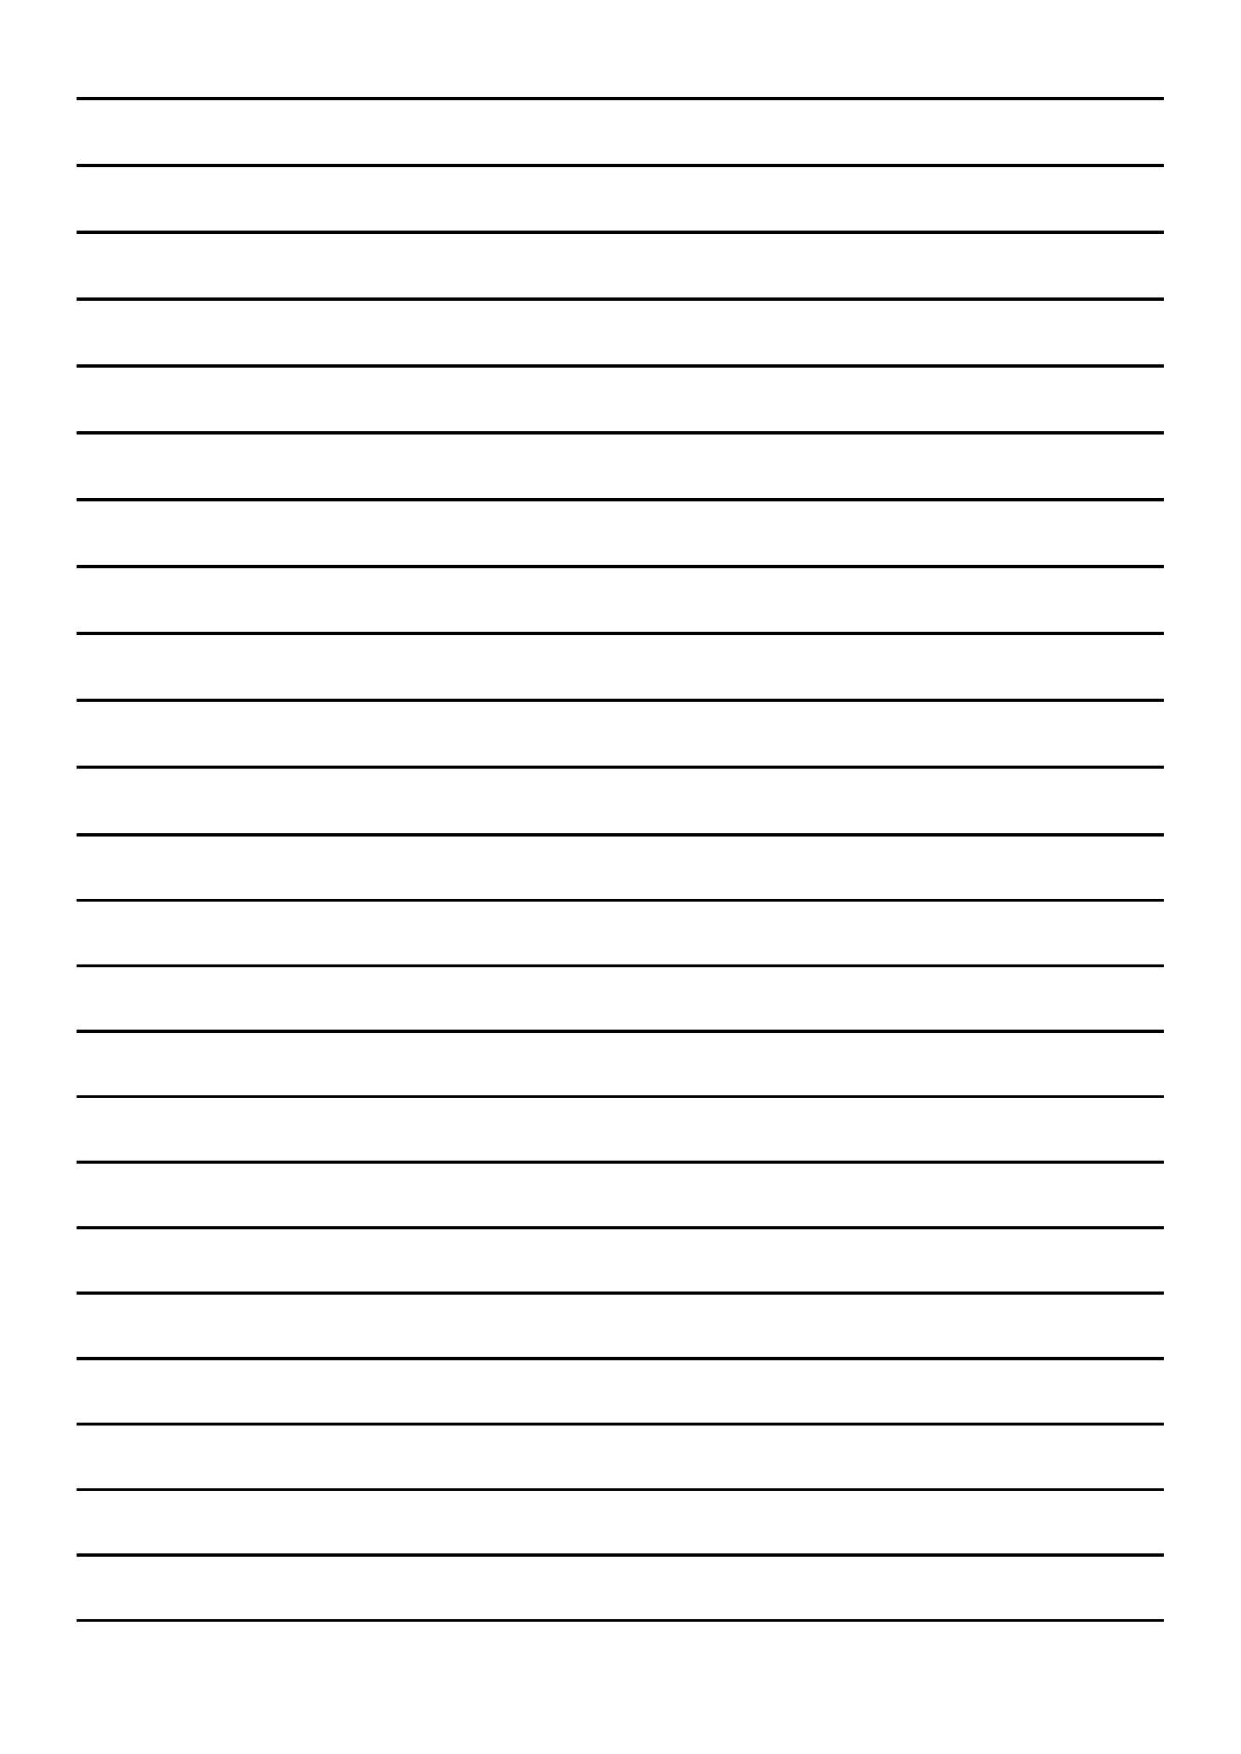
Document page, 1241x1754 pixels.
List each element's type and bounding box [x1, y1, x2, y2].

picture [24, 46, 1216, 1682]
